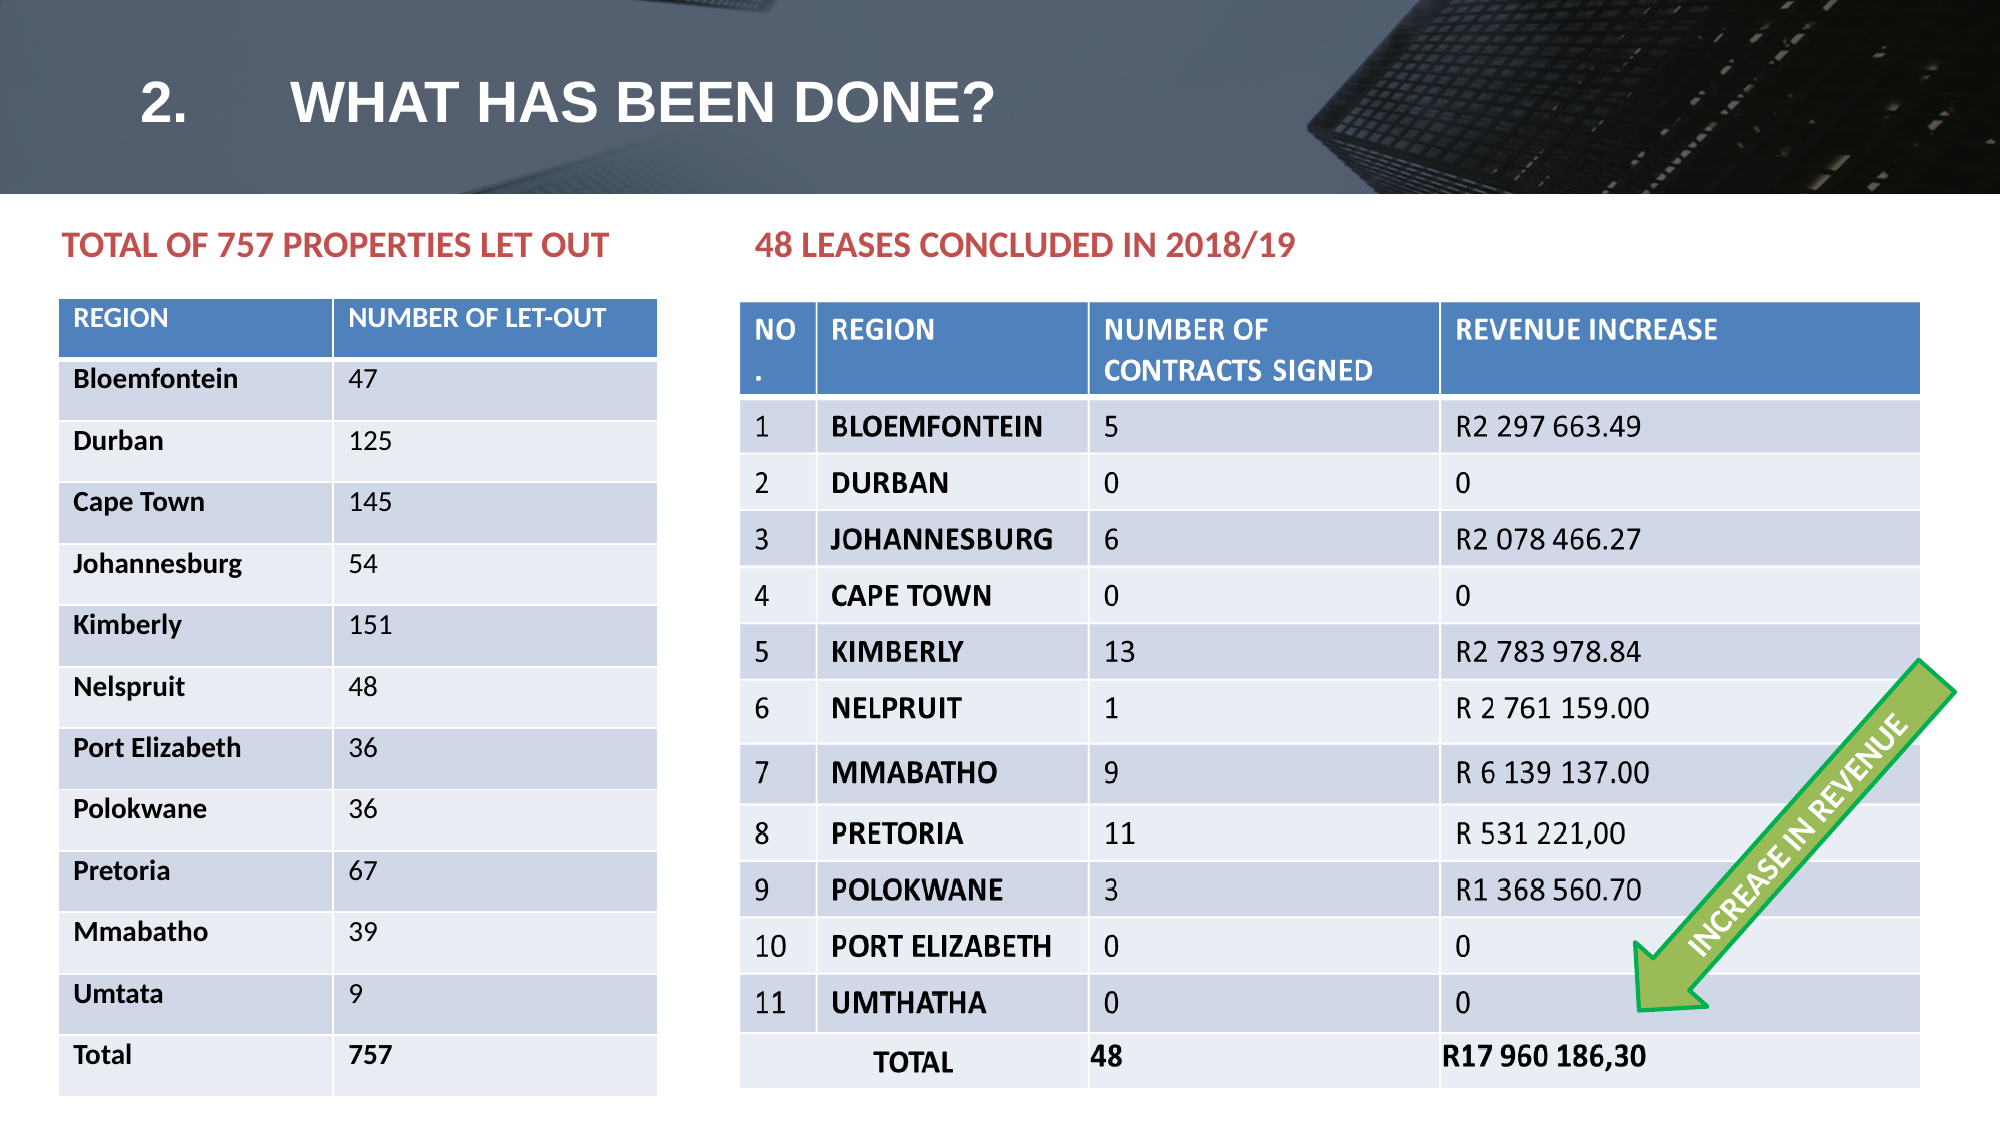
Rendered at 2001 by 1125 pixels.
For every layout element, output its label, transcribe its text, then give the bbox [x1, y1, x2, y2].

picture [0, 0, 2000, 194]
table_cell Mmabatho [59, 913, 332, 973]
table_cell 145 [334, 483, 657, 543]
table_cell 67 [334, 852, 657, 911]
table_cell 54 [334, 545, 657, 604]
table_cell 39 [334, 913, 657, 973]
text_box TOTAL OF 757 PROPERTIES LET OUT 48 LEASES CONCLUDED IN 2018/19 [46, 212, 1989, 273]
table_cell Umtata [59, 975, 332, 1034]
table_cell Total [59, 1036, 332, 1096]
table_cell Johannesburg [59, 545, 332, 604]
table_cell 9 [334, 975, 657, 1034]
table_cell Cape Town [59, 483, 332, 543]
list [737, 297, 1926, 1103]
table_header REGION [59, 299, 332, 357]
table_cell 757 [334, 1036, 657, 1096]
table_cell Kimberly [59, 606, 332, 666]
table_cell 151 [334, 606, 657, 666]
table_cell 48 [334, 668, 657, 727]
table_cell Port Elizabeth [59, 729, 332, 789]
table_cell 36 [334, 790, 657, 850]
table_cell 125 [334, 422, 657, 481]
table_cell Durban [59, 422, 332, 481]
table_cell Nelspruit [59, 668, 332, 727]
title 2. WHAT HAS BEEN DONE? [125, 18, 1988, 181]
table_cell Polokwane [59, 790, 332, 850]
table_cell 47 [334, 362, 657, 420]
table_cell Bloemfontein [59, 362, 332, 420]
table_header NUMBER OF LET-OUT [334, 299, 657, 357]
table_cell 36 [334, 729, 657, 789]
text_box INCREASE IN REVENUE [1929, 666, 1958, 725]
table_cell Pretoria [59, 852, 332, 911]
